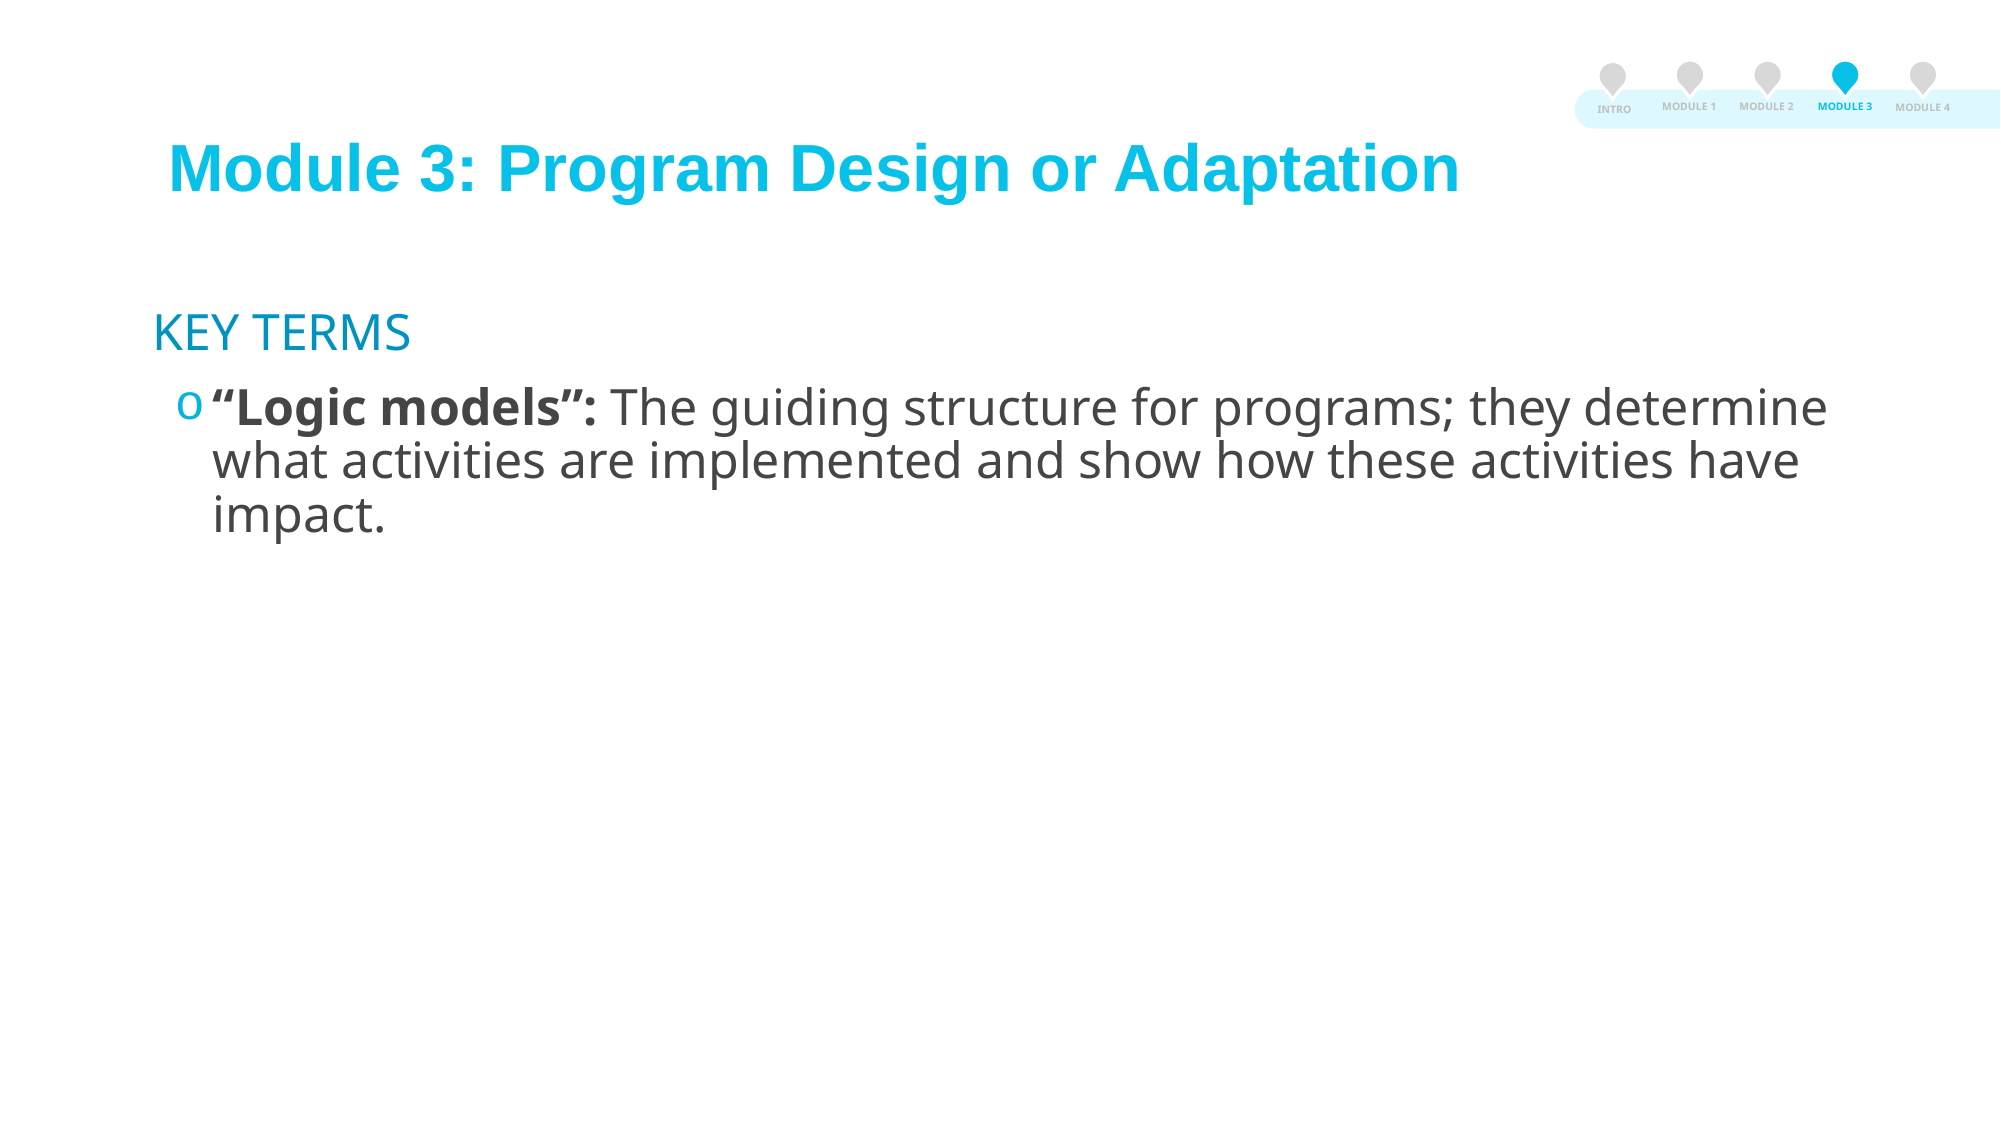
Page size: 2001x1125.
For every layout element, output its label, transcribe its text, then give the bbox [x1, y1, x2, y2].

text_box Module 3: Program Design or Adaptation [168, 133, 1550, 190]
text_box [1574, 53, 2000, 136]
list KEY TERMS “Logic models”: The guiding structure for programs; they determine what activities are implemented and show how these activities have impact. [137, 299, 1863, 1014]
